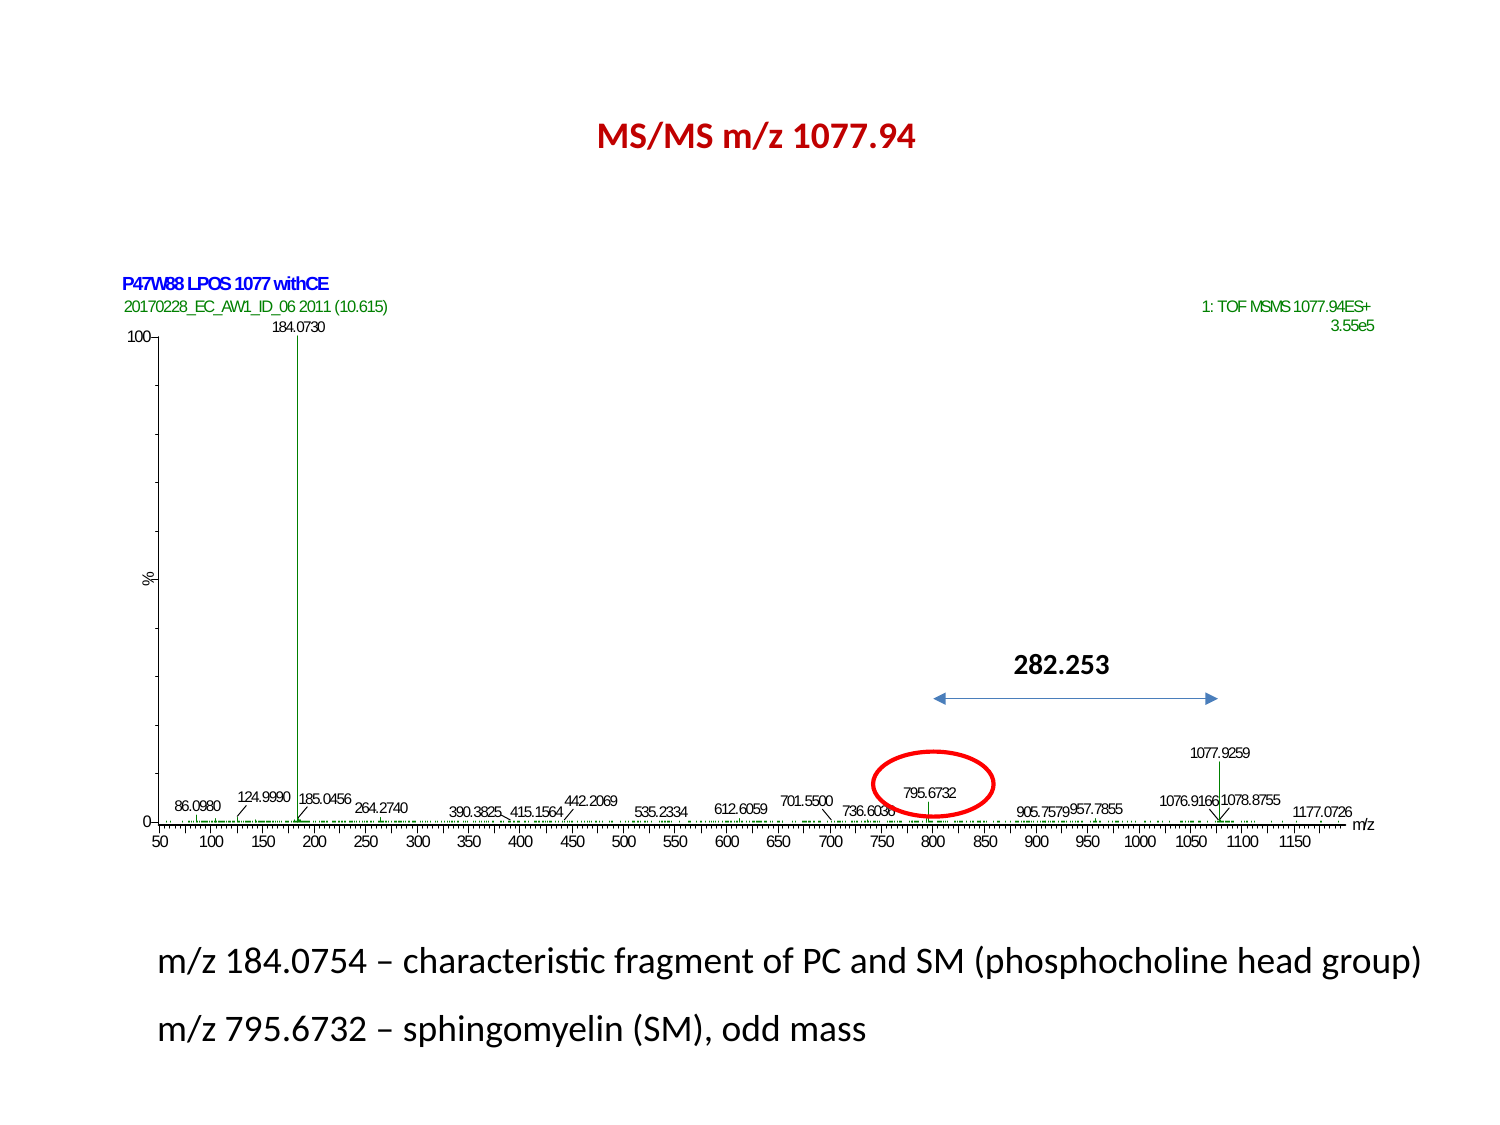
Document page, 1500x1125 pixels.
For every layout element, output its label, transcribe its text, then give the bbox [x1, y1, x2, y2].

text_box m/z 184.0754 – characteristic fragment of PC and SM (phosphocholine head group) m/z 795.6732 – sphingomyelin (SM), odd mass [142, 906, 1439, 1056]
picture [121, 272, 1379, 853]
text_box MS/MS m/z 1077.94 [581, 103, 932, 164]
